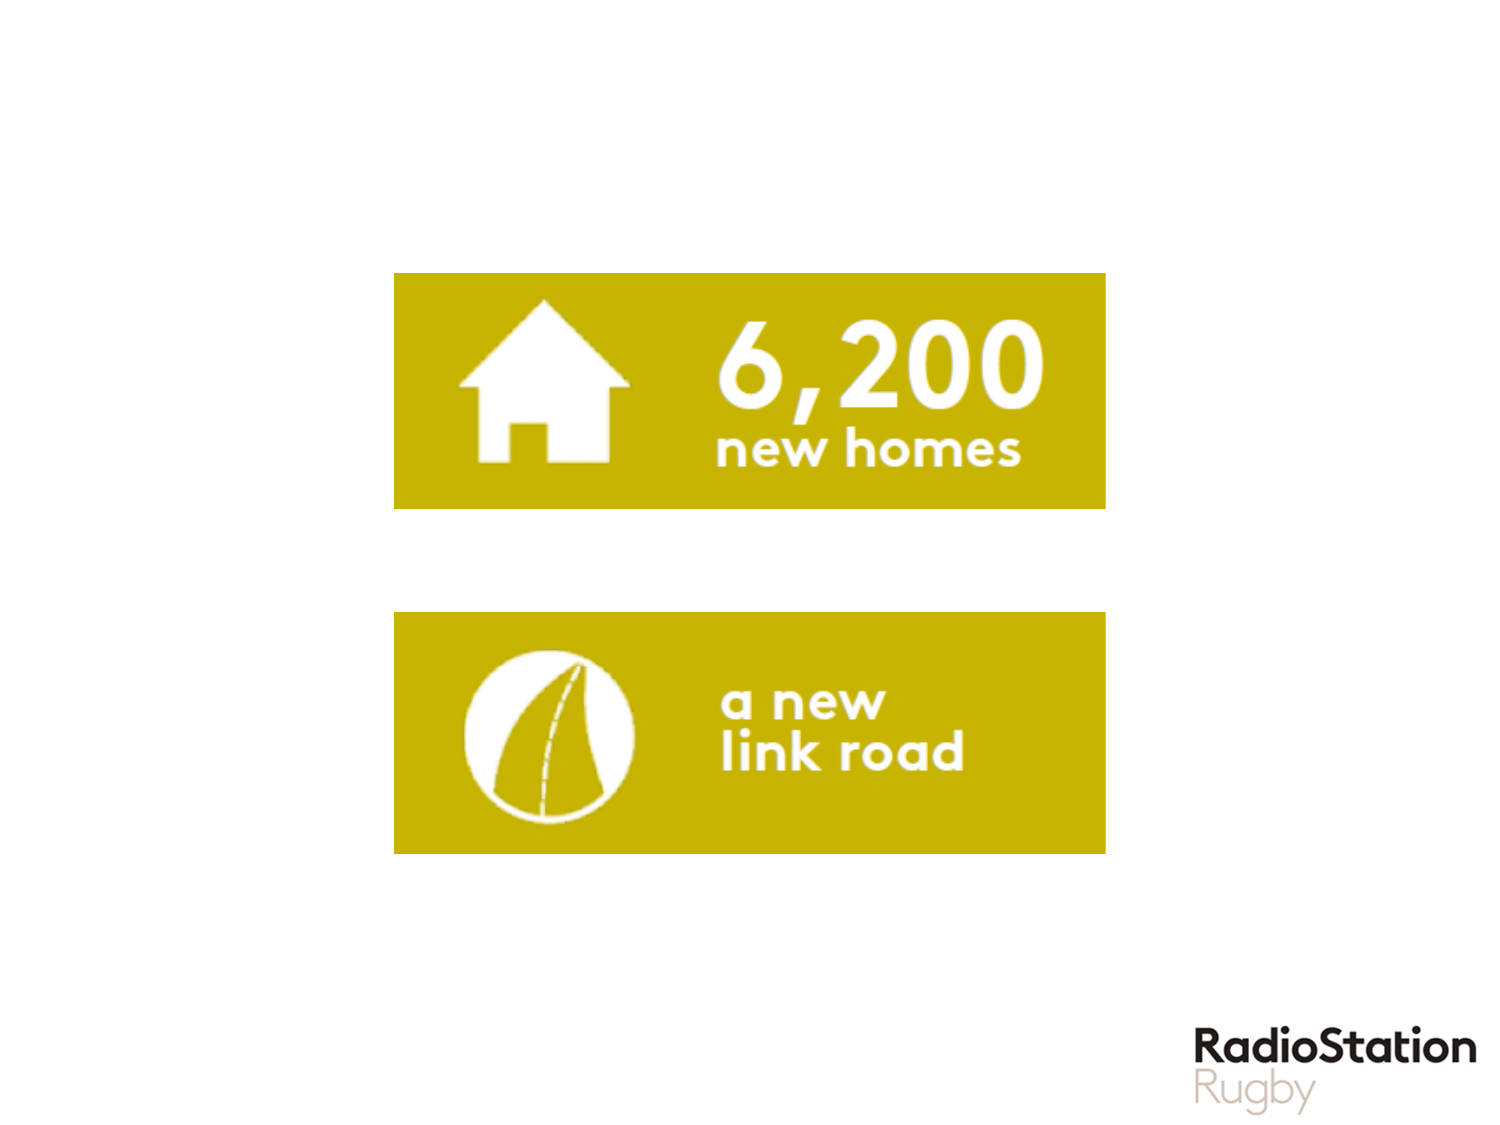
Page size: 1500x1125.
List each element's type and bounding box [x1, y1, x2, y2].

picture [394, 612, 1106, 854]
picture [394, 273, 1106, 509]
text_box [0, 1010, 1500, 1125]
